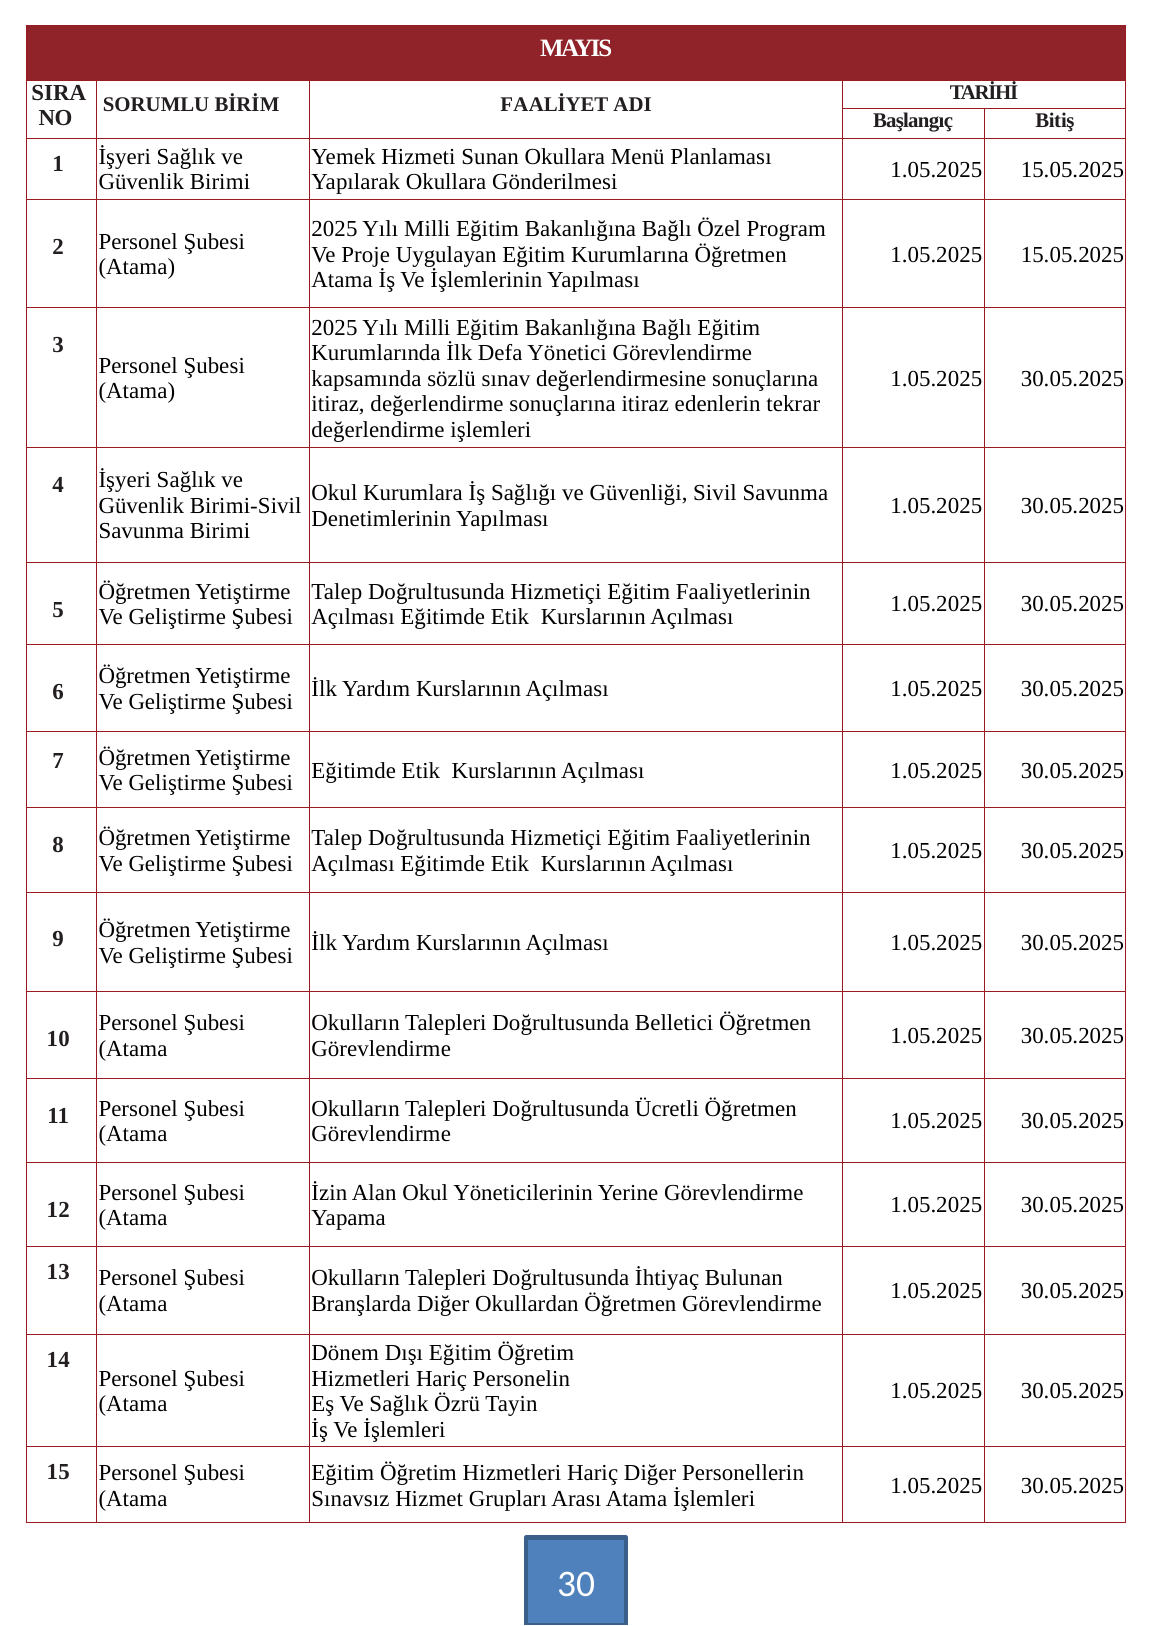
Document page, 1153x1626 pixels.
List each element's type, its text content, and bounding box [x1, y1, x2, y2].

table_cell 1 [27, 139, 96, 199]
table_cell Eğitim Öğretim Hizmetleri Hariç Diğer Personellerin Sınavsız Hizmet Grupları Arası Atama İşlemleri [310, 1447, 842, 1522]
table_cell Eğitimde Etik Kurslarının Açılması [310, 732, 842, 807]
table_cell 6 [27, 645, 96, 731]
table_cell TARİHİ [843, 81, 1125, 108]
table_cell 4 [27, 448, 96, 562]
table_cell 30.05.2025 [985, 1163, 1125, 1246]
table_cell 30.05.2025 [985, 448, 1125, 562]
table_cell 30.05.2025 [985, 308, 1125, 447]
table_cell Personel Şubesi (Atama [97, 1447, 309, 1522]
table_cell 1.05.2025 [843, 1163, 984, 1246]
table_cell 2 [27, 200, 96, 307]
table_cell 12 [27, 1163, 96, 1246]
table_cell 1.05.2025 [843, 1335, 984, 1446]
table_cell FAALİYET ADI [310, 81, 842, 138]
table_cell 15.05.2025 [985, 139, 1125, 199]
table_cell Öğretmen Yetiştirme Ve Geliştirme Şubesi [97, 732, 309, 807]
table_cell İlk Yardım Kurslarının Açılması [310, 893, 842, 991]
table_cell İşyeri Sağlık ve Güvenlik Birimi [97, 139, 309, 199]
table_cell 5 [27, 563, 96, 644]
table_cell Personel Şubesi (Atama [97, 992, 309, 1078]
table_cell Öğretmen Yetiştirme Ve Geliştirme Şubesi [97, 645, 309, 731]
table_cell 7 [27, 732, 96, 807]
table_cell 30.05.2025 [985, 732, 1125, 807]
table_cell Öğretmen Yetiştirme Ve Geliştirme Şubesi [97, 563, 309, 644]
table_cell Bitiş [985, 109, 1125, 138]
table_cell 15.05.2025 [985, 200, 1125, 307]
table_cell Başlangıç [843, 109, 984, 138]
table_cell 1.05.2025 [843, 1079, 984, 1162]
table_cell 1.05.2025 [843, 563, 984, 644]
table_cell 10 [27, 992, 96, 1078]
text_box 30 [524, 1535, 628, 1625]
table_cell Personel Şubesi (Atama) [97, 200, 309, 307]
table_cell 2025 Yılı Milli Eğitim Bakanlığına Bağlı Özel Program Ve Proje Uygulayan Eğitim Kurumlarına Öğretmen Atama İş Ve İşlemlerinin Yapılması [310, 200, 842, 307]
table_cell 30.05.2025 [985, 1247, 1125, 1334]
table_cell 1.05.2025 [843, 1247, 984, 1334]
table_cell 30.05.2025 [985, 808, 1125, 892]
table_cell Personel Şubesi (Atama) [97, 308, 309, 447]
table_cell 1.05.2025 [843, 645, 984, 731]
table_cell 30.05.2025 [985, 1335, 1125, 1446]
table_cell 1.05.2025 [843, 448, 984, 562]
table_cell SORUMLU BİRİM [97, 81, 309, 138]
table_cell Okulların Talepleri Doğrultusunda Belletici Öğretmen Görevlendirme [310, 992, 842, 1078]
table_cell Yemek Hizmeti Sunan Okullara Menü Planlaması Yapılarak Okullara Gönderilmesi [310, 139, 842, 199]
table_cell 9 [27, 893, 96, 991]
table_cell Personel Şubesi (Atama [97, 1079, 309, 1162]
table_cell 8 [27, 808, 96, 892]
table_cell Personel Şubesi (Atama [97, 1247, 309, 1334]
table_cell İzin Alan Okul Yöneticilerinin Yerine Görevlendirme Yapama [310, 1163, 842, 1246]
table_cell Dönem Dışı Eğitim Öğretim Hizmetleri Hariç Personelin Eş Ve Sağlık Özrü Tayin İş Ve İşlemleri [310, 1335, 842, 1446]
table_cell 30.05.2025 [985, 893, 1125, 991]
table_cell 15 [27, 1447, 96, 1522]
table_cell Öğretmen Yetiştirme Ve Geliştirme Şubesi [97, 893, 309, 991]
table_cell 30.05.2025 [985, 1079, 1125, 1162]
table_cell 2025 Yılı Milli Eğitim Bakanlığına Bağlı Eğitim Kurumlarında İlk Defa Yönetici Görevlendirme kapsamında sözlü sınav değerlendirmesine sonuçlarına itiraz, değerlendirme sonuçlarına itiraz edenlerin tekrar değerlendirme işlemleri [310, 308, 842, 447]
table_cell 1.05.2025 [843, 308, 984, 447]
table_cell 1.05.2025 [843, 200, 984, 307]
table_cell Okul Kurumlara İş Sağlığı ve Güvenliği, Sivil Savunma Denetimlerinin Yapılması [310, 448, 842, 562]
table_cell 14 [27, 1335, 96, 1446]
table_cell 30.05.2025 [985, 645, 1125, 731]
table_cell İşyeri Sağlık ve Güvenlik Birimi-Sivil Savunma Birimi [97, 448, 309, 562]
table_cell 1.05.2025 [843, 1447, 984, 1522]
table_cell 11 [27, 1079, 96, 1162]
table_cell Okulların Talepleri Doğrultusunda İhtiyaç Bulunan Branşlarda Diğer Okullardan Öğretmen Görevlendirme [310, 1247, 842, 1334]
table_cell İlk Yardım Kurslarının Açılması [310, 645, 842, 731]
table_cell 30.05.2025 [985, 563, 1125, 644]
table_header MAYIS [27, 26, 1125, 80]
table_cell Personel Şubesi (Atama [97, 1163, 309, 1246]
table_cell 1.05.2025 [843, 732, 984, 807]
table_cell SIRA NO [27, 81, 96, 138]
table_cell Talep Doğrultusunda Hizmetiçi Eğitim Faaliyetlerinin Açılması Eğitimde Etik Kurslarının Açılması [310, 808, 842, 892]
table_cell Öğretmen Yetiştirme Ve Geliştirme Şubesi [97, 808, 309, 892]
table_cell 1.05.2025 [843, 893, 984, 991]
table_cell Okulların Talepleri Doğrultusunda Ücretli Öğretmen Görevlendirme [310, 1079, 842, 1162]
table_cell 1.05.2025 [843, 808, 984, 892]
table_cell 30.05.2025 [985, 1447, 1125, 1522]
table_cell 30.05.2025 [985, 992, 1125, 1078]
table_cell 3 [27, 308, 96, 447]
table_cell 13 [27, 1247, 96, 1334]
table_cell 1.05.2025 [843, 992, 984, 1078]
table_cell 1.05.2025 [843, 139, 984, 199]
table_cell Talep Doğrultusunda Hizmetiçi Eğitim Faaliyetlerinin Açılması Eğitimde Etik Kurslarının Açılması [310, 563, 842, 644]
table_cell Personel Şubesi (Atama [97, 1335, 309, 1446]
